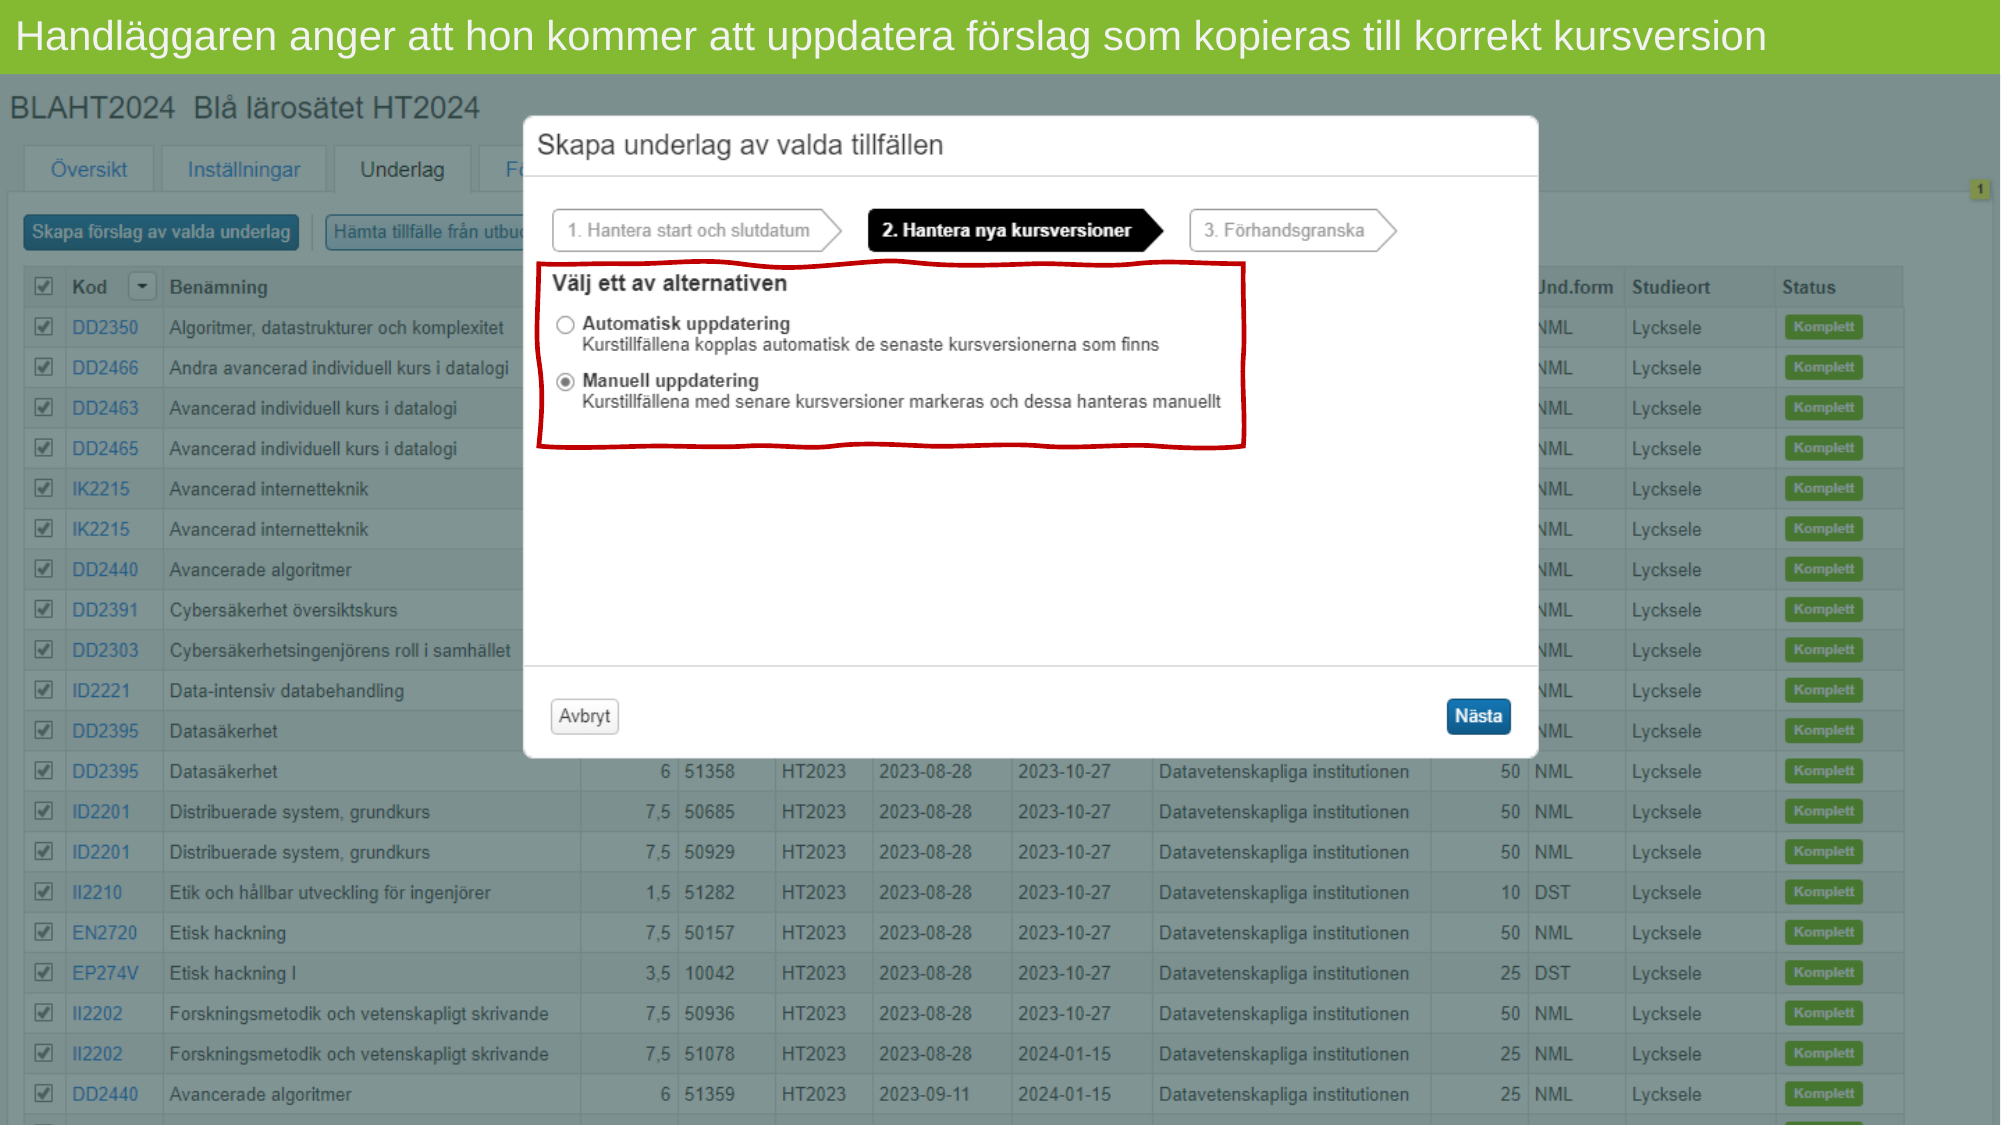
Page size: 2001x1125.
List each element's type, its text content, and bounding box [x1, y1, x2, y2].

picture [0, 74, 2001, 1125]
title Handläggaren anger att hon kommer att uppdatera förslag som kopieras till korrekt kursversion [0, 0, 2000, 74]
